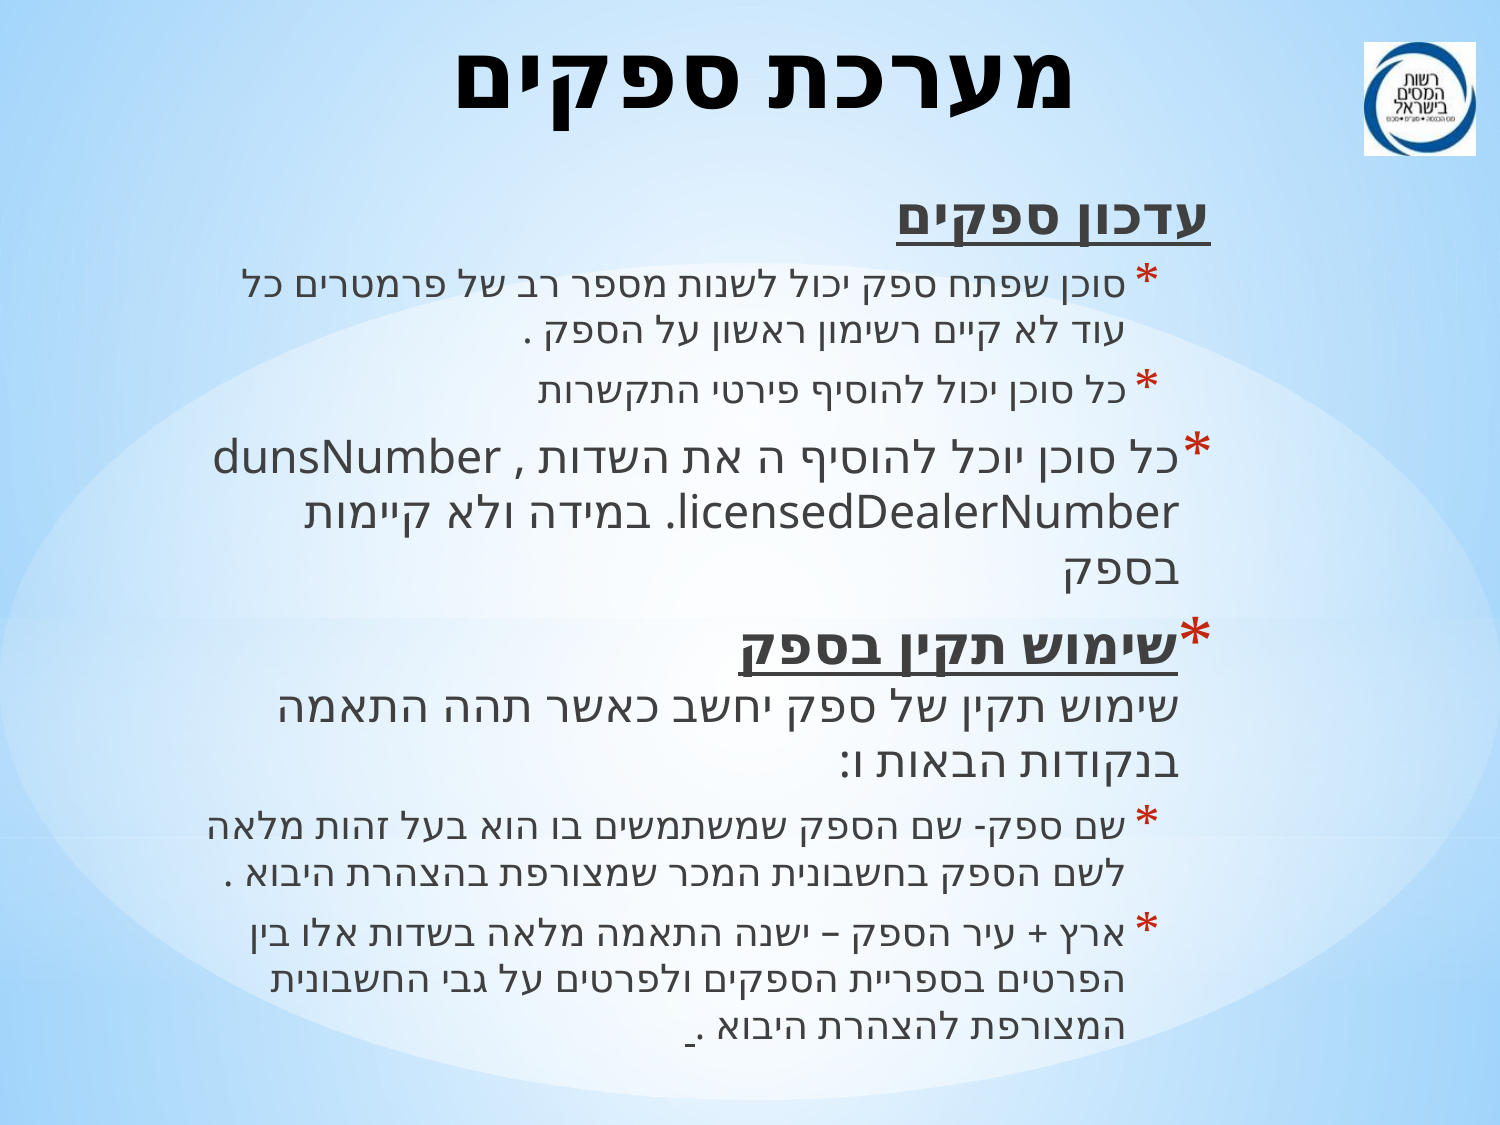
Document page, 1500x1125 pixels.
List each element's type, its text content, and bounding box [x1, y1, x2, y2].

title מערכת ספקים [230, 5, 1299, 193]
list עדכון ספקים סוכן שפתח ספק יכול לשנות מספר רב של פרמטרים כל עוד לא קיים רשימון ראשון על הספק . כל סוכן יכול להוסיף פירטי התקשרות כל סוכן יוכל להוסיף ה את השדות dunsNumber , licensedDealerNumber. במידה ולא קיימות בספק שימוש תקין בספק שימוש תקין של ספק יחשב כאשר תהה התאמה בנקודות הבאות ו: שם ספק- שם הספק שמשתמשים בו הוא בעל זהות מלאה לשם הספק בחשבונית המכר שמצורפת בהצהרת היבוא . ארץ + עיר הספק – ישנה התאמה מלאה בשדות אלו בין הפרטים בספריית הספקים ולפרטים על גבי החשבונית המצורפת להצהרת היבוא . [183, 172, 1233, 1083]
picture [1363, 42, 1476, 156]
